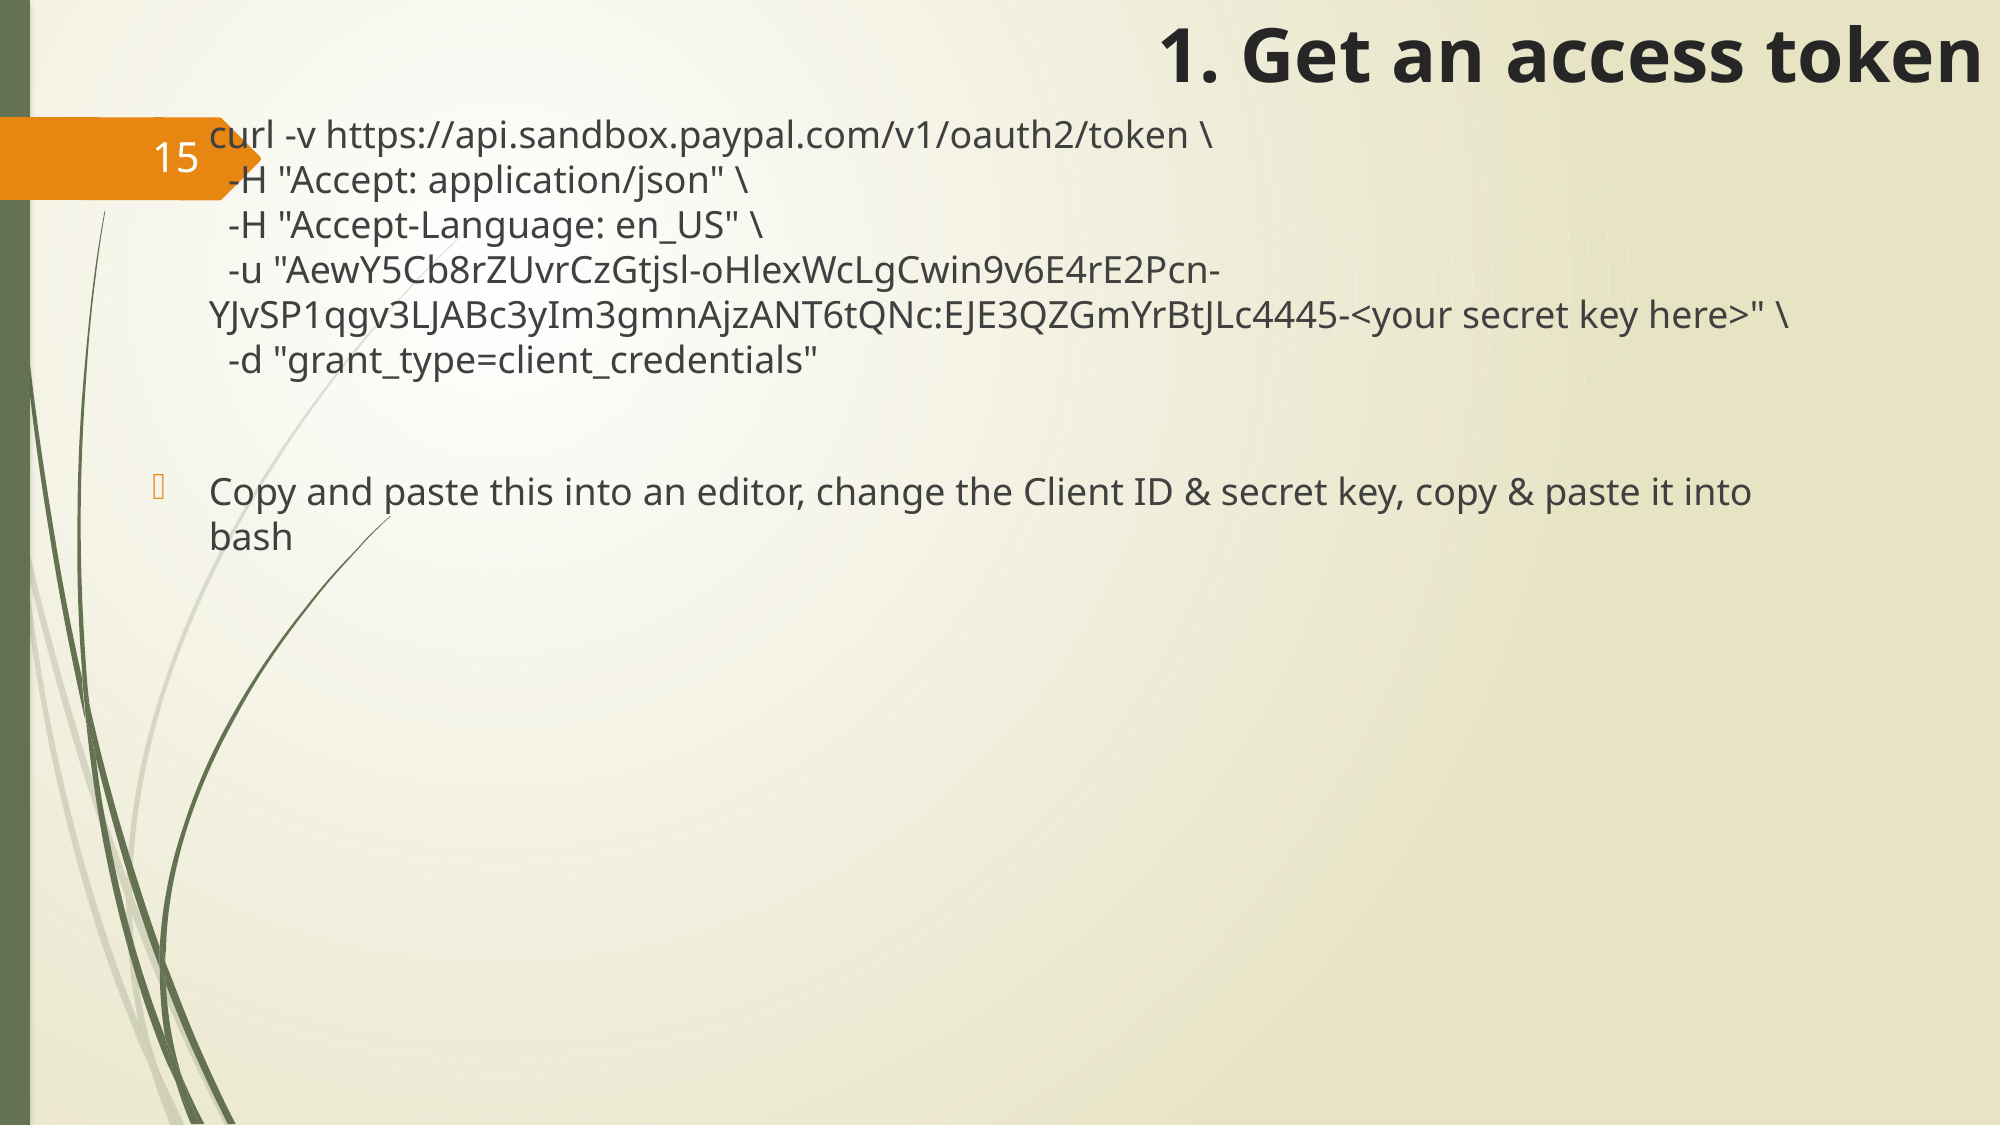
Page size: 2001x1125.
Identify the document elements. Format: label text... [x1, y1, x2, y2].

list curl -v https://api.sandbox.paypal.com/v1/oauth2/token \ -H "Accept: application/json" \ -H "Accept-Language: en_US" \ -u "AewY5Cb8rZUvrCzGtjsl-oHlexWcLgCwin9v6E4rE2Pcn-YJvSP1qgv3LJABc3yIm3gmnAjzANT6tQNc:EJE3QZGmYrBtJLc4445-<your secret key here>" \ -d "grant_type=client_credentials" Copy and paste this into an editor, change the Client ID & secret key, copy & paste it into bash [137, 103, 1863, 871]
title 1. Get an access token [1093, 0, 2000, 122]
slide_number 15 [87, 129, 216, 190]
